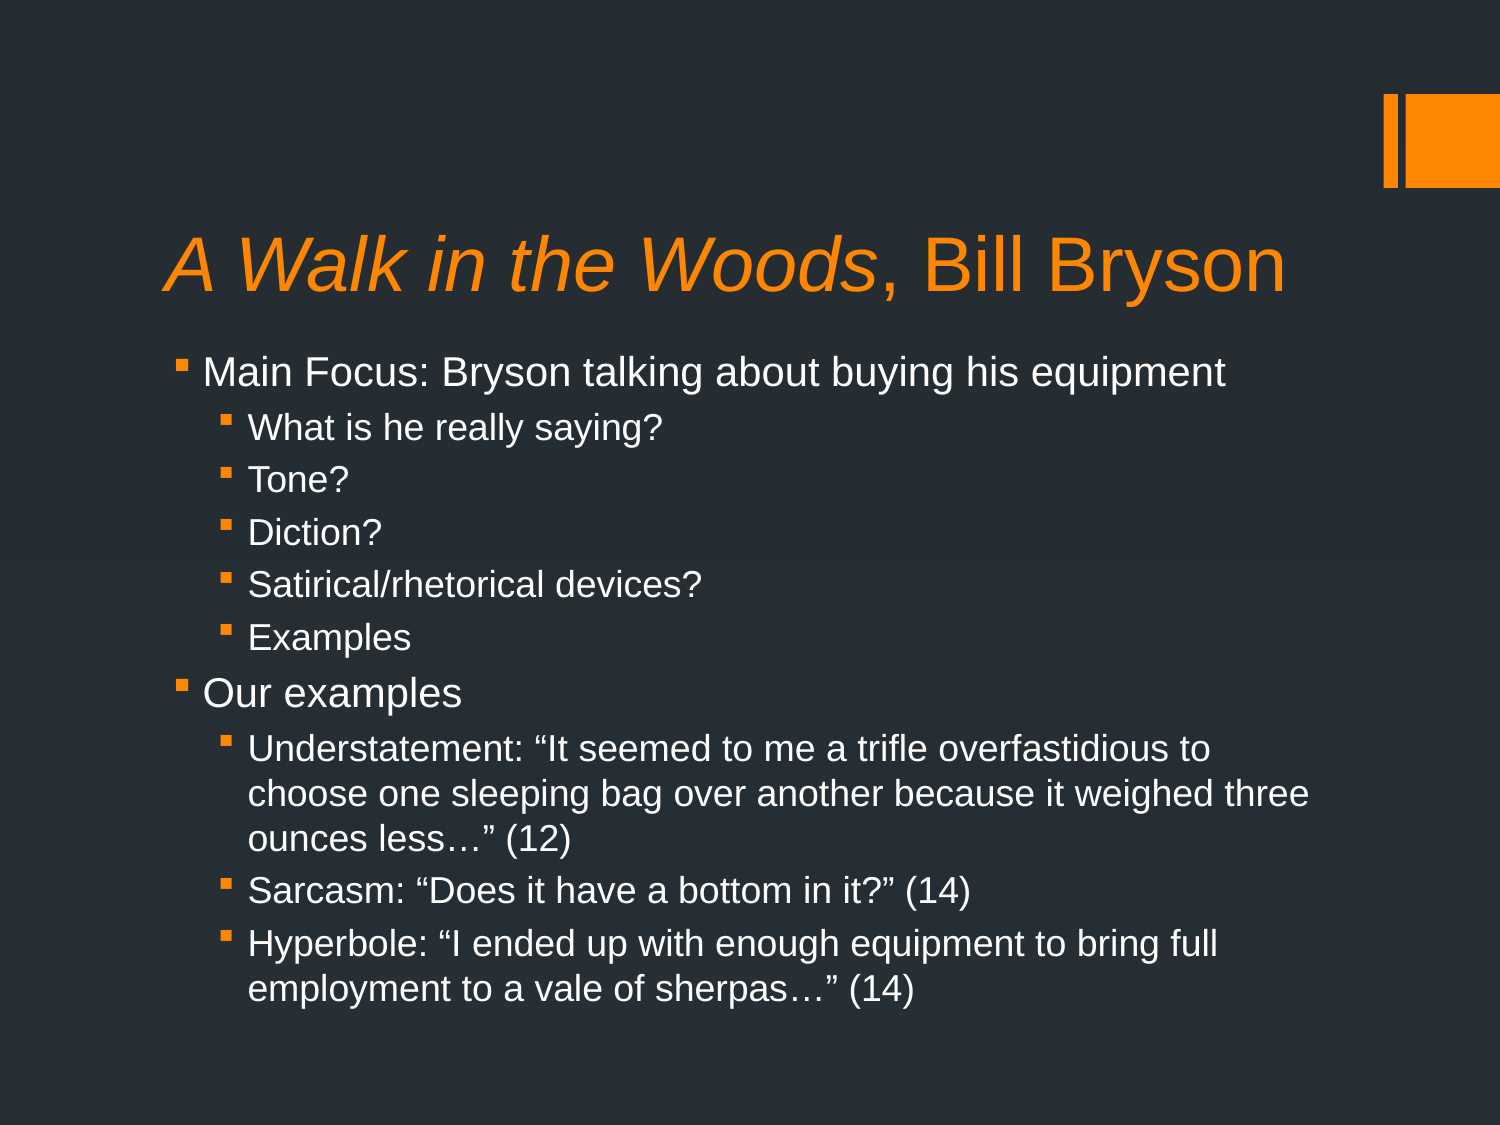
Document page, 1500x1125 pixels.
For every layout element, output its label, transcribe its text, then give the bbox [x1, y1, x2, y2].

title A Walk in the Woods, Bill Bryson [150, 125, 1350, 315]
list Main Focus: Bryson talking about buying his equipment What is he really saying? Tone? Diction? Satirical/rhetorical devices? Examples Our examples Understatement: “It seemed to me a trifle overfastidious to choose one sleeping bag over another because it weighed three ounces less…” (12) Sarcasm: “Does it have a bottom in it?” (14) Hyperbole: “I ended up with enough equipment to bring full employment to a vale of sherpas…” (14) [150, 337, 1350, 1025]
